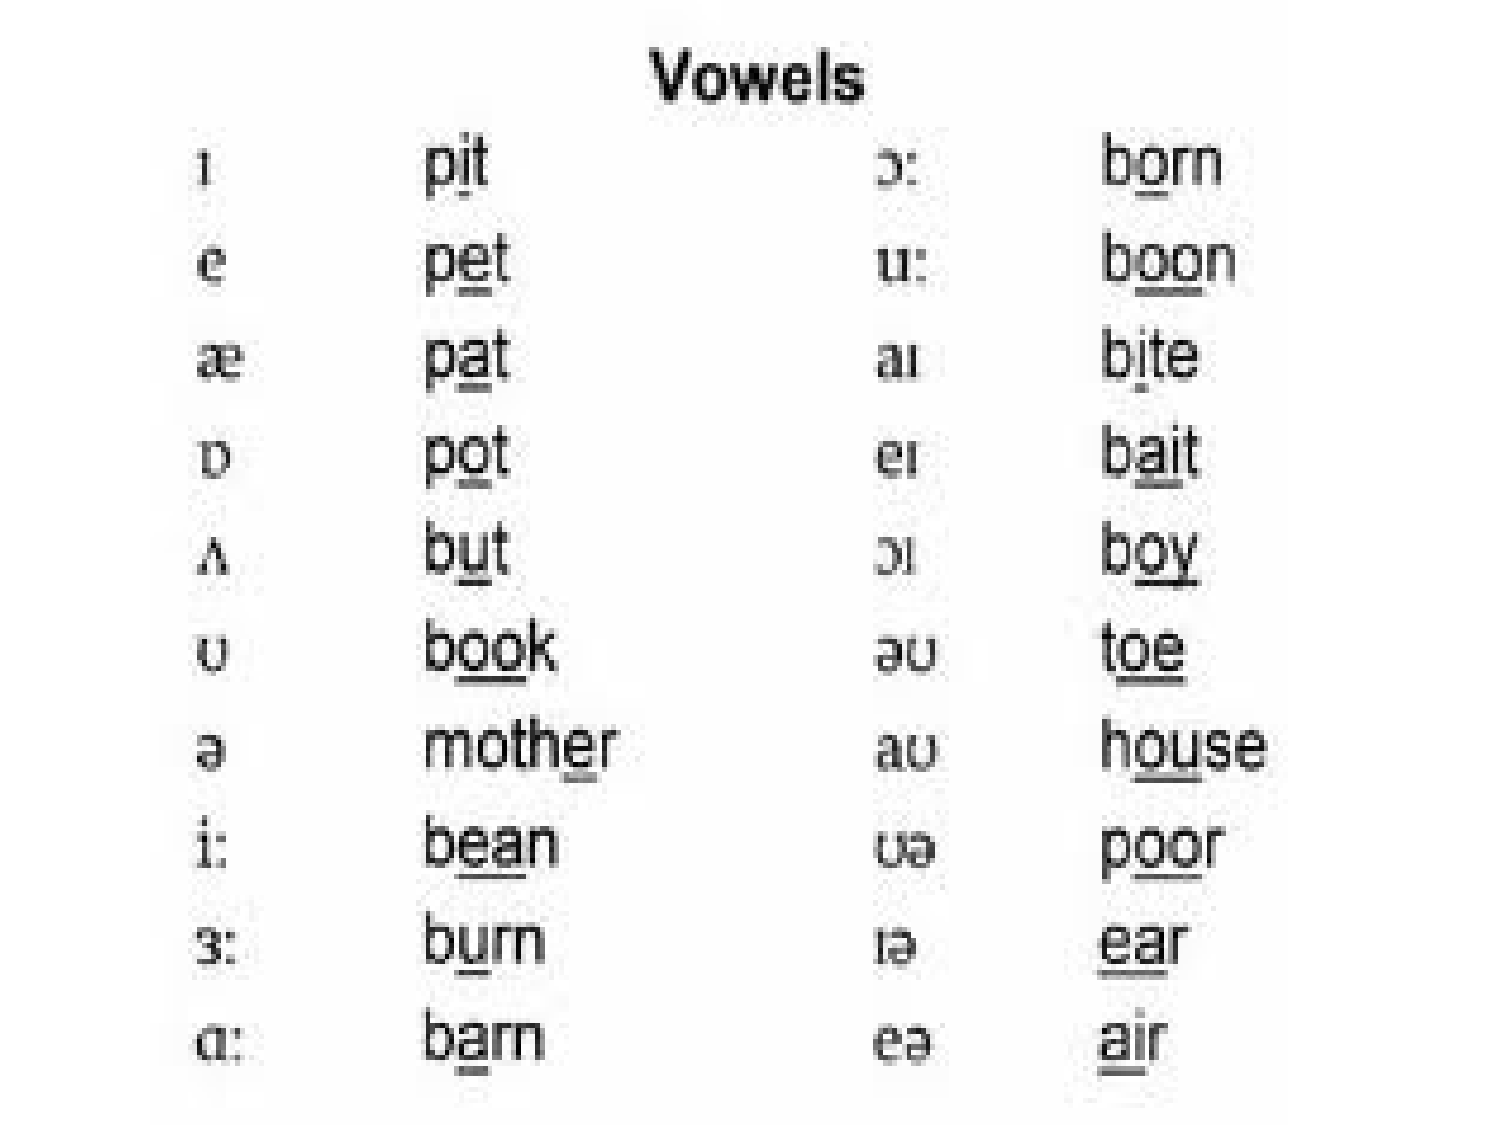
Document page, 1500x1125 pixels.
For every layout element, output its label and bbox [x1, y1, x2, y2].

list [149, 0, 1288, 1125]
